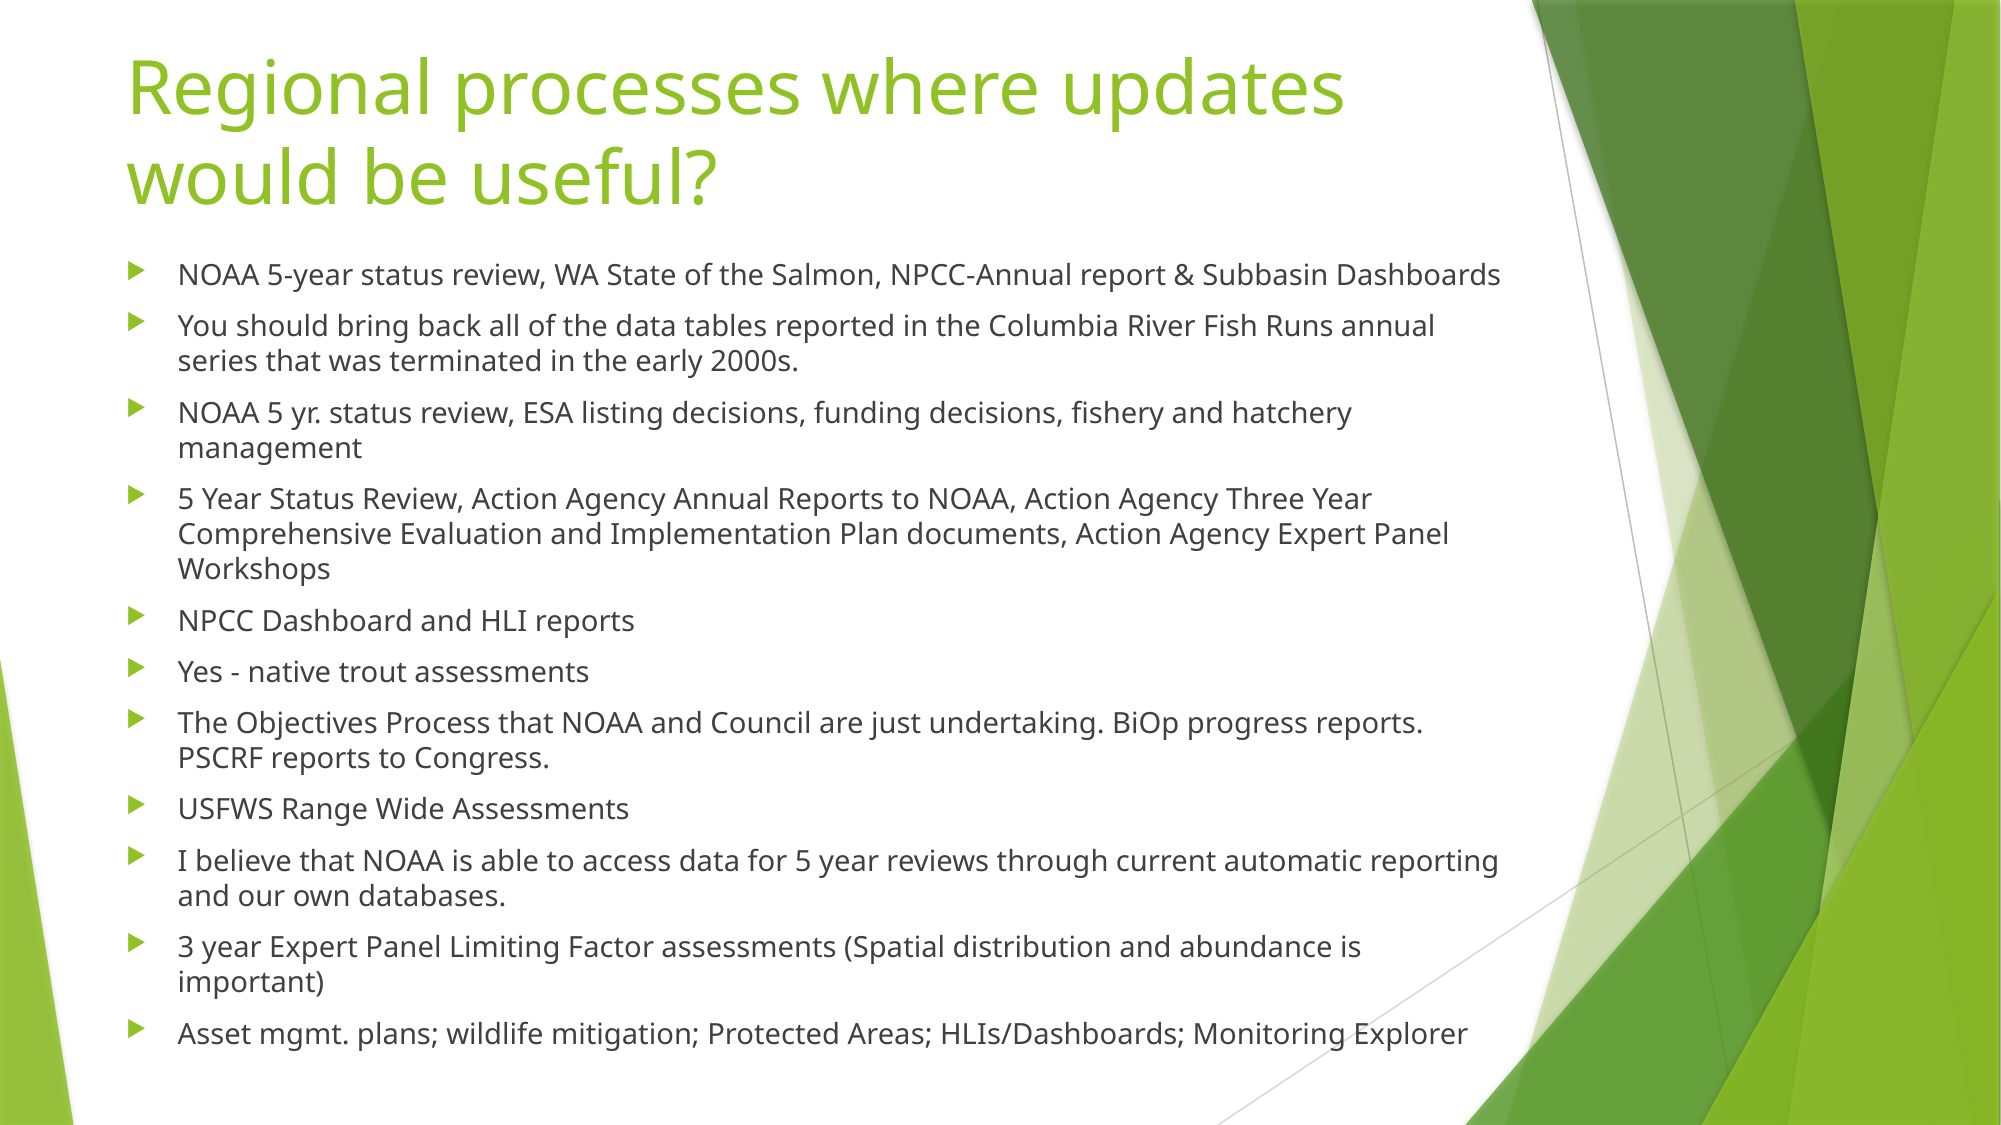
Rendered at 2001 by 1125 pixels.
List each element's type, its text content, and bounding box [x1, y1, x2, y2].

title Regional processes where updates would be useful? [111, 32, 1522, 248]
list NOAA 5-year status review, WA State of the Salmon, NPCC-Annual report & Subbasin Dashboards You should bring back all of the data tables reported in the Columbia River Fish Runs annual series that was terminated in the early 2000s. NOAA 5 yr. status review, ESA listing decisions, funding decisions, fishery and hatchery management 5 Year Status Review, Action Agency Annual Reports to NOAA, Action Agency Three Year Comprehensive Evaluation and Implementation Plan documents, Action Agency Expert Panel Workshops NPCC Dashboard and HLI reports Yes - native trout assessments The Objectives Process that NOAA and Council are just undertaking. BiOp progress reports. PSCRF reports to Congress. USFWS Range Wide Assessments I believe that NOAA is able to access data for 5 year reviews through current automatic reporting and our own databases. 3 year Expert Panel Limiting Factor assessments (Spatial distribution and abundance is important) Asset mgmt. plans; wildlife mitigation; Protected Areas; HLIs/Dashboards; Monitoring Explorer [111, 248, 1522, 1084]
